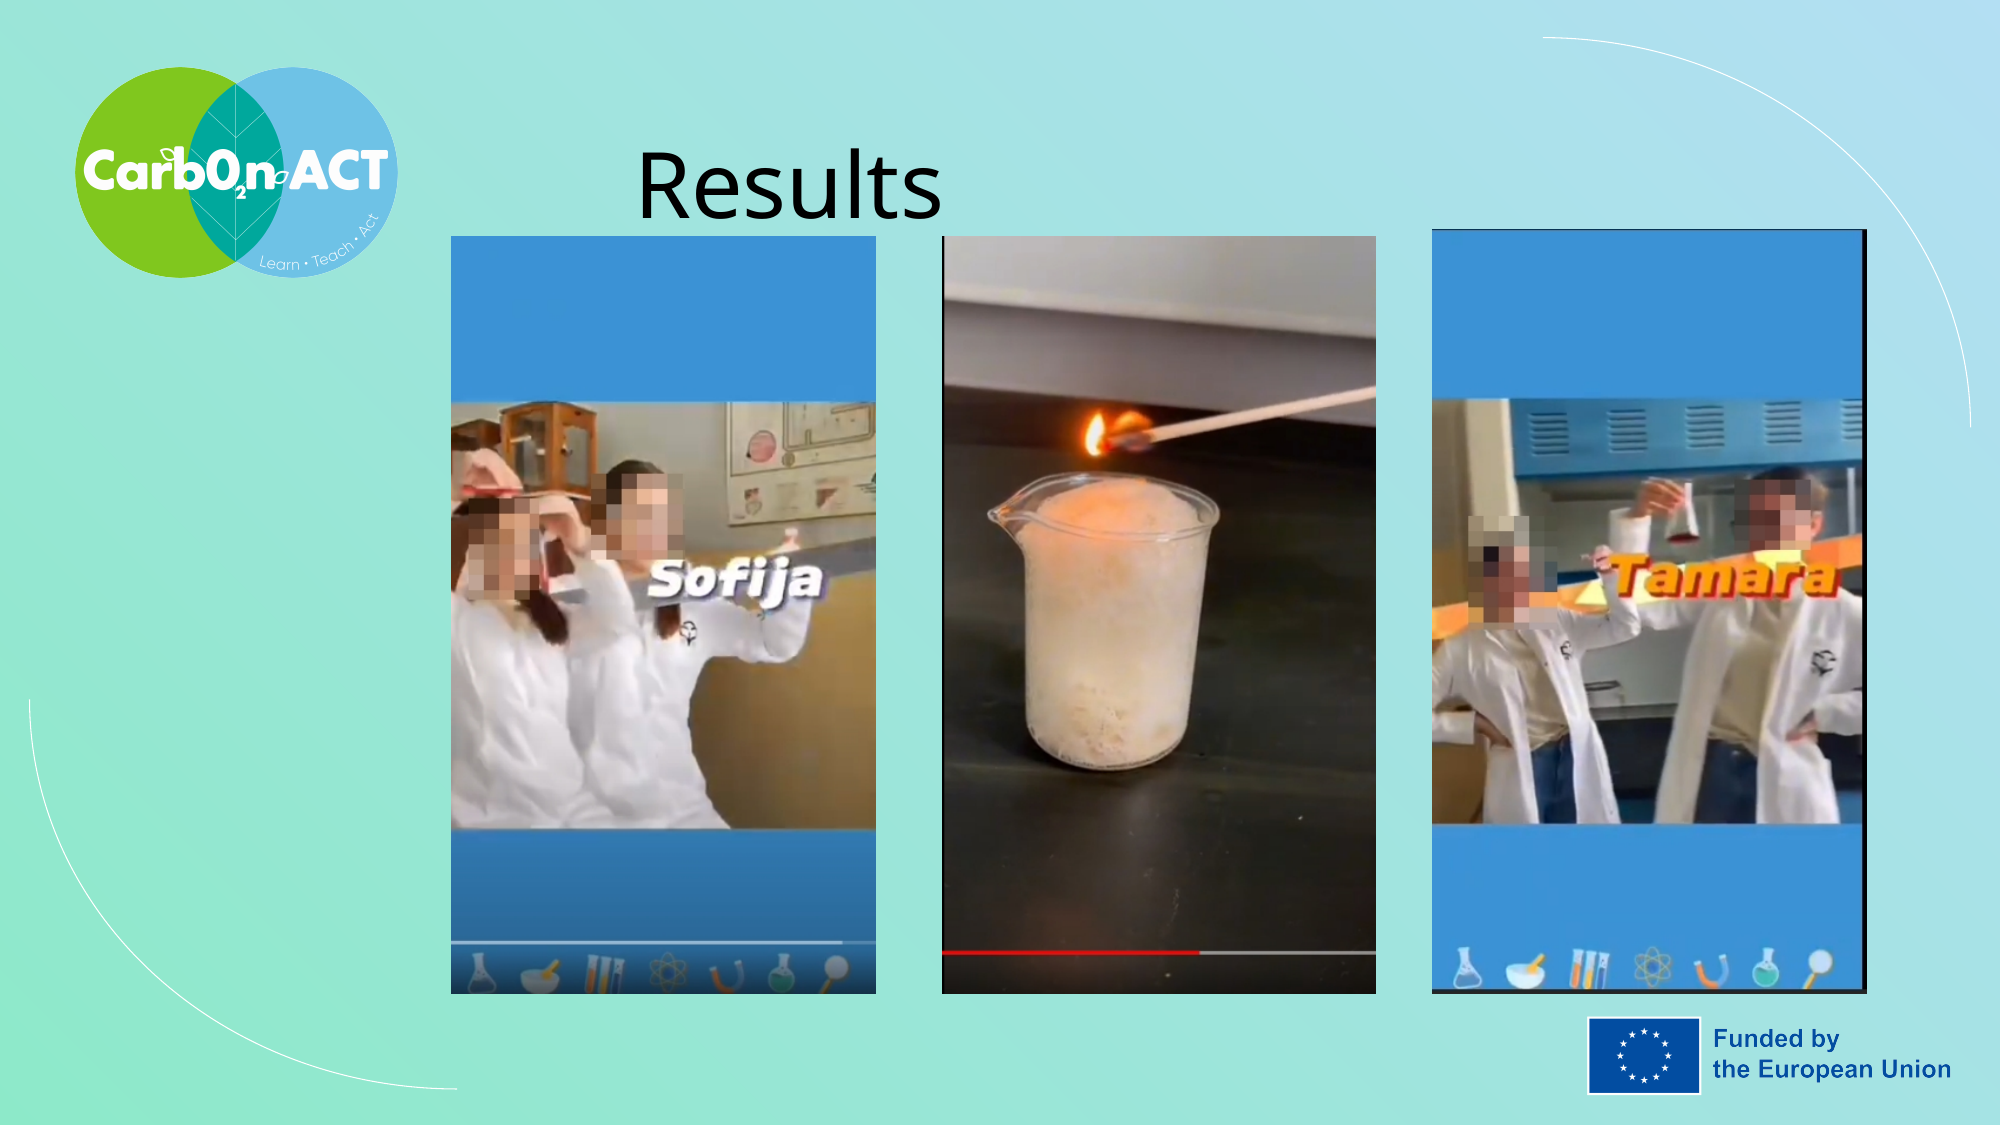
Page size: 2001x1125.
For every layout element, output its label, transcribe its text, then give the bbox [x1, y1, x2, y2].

picture [1576, 1014, 1971, 1098]
picture [942, 236, 1377, 994]
picture [75, 67, 398, 278]
picture [1432, 229, 1867, 994]
picture [451, 236, 876, 994]
list Results [619, 131, 1322, 277]
